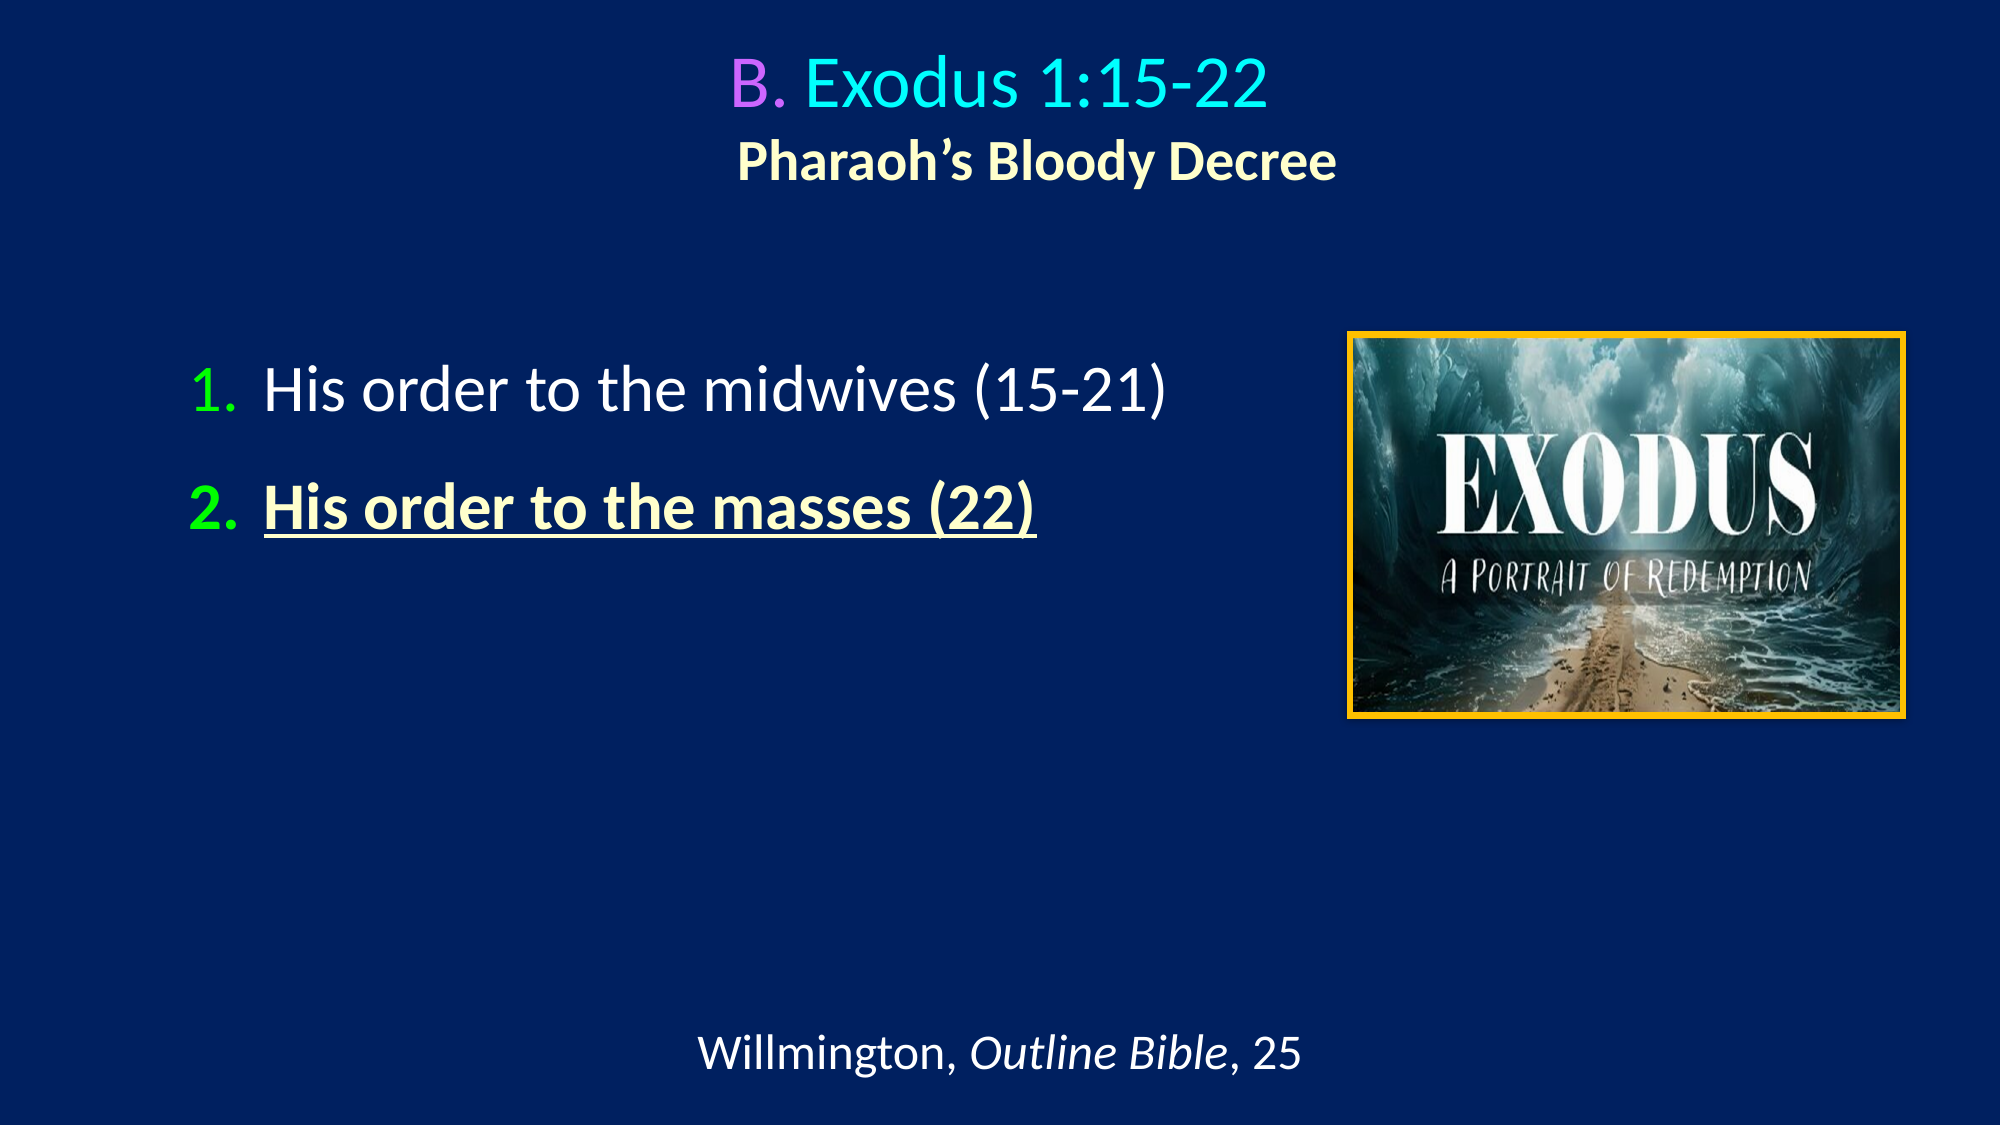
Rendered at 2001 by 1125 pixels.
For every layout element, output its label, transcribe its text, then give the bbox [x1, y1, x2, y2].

title Exodus 1:15-22 Pharaoh’s Bloody Decree [392, 37, 1608, 188]
list His order to the midwives (15-21) His order to the masses (22) [173, 337, 1341, 669]
text_box Willmington, Outline Bible, 25 [682, 1011, 1318, 1087]
picture [1352, 337, 1901, 713]
